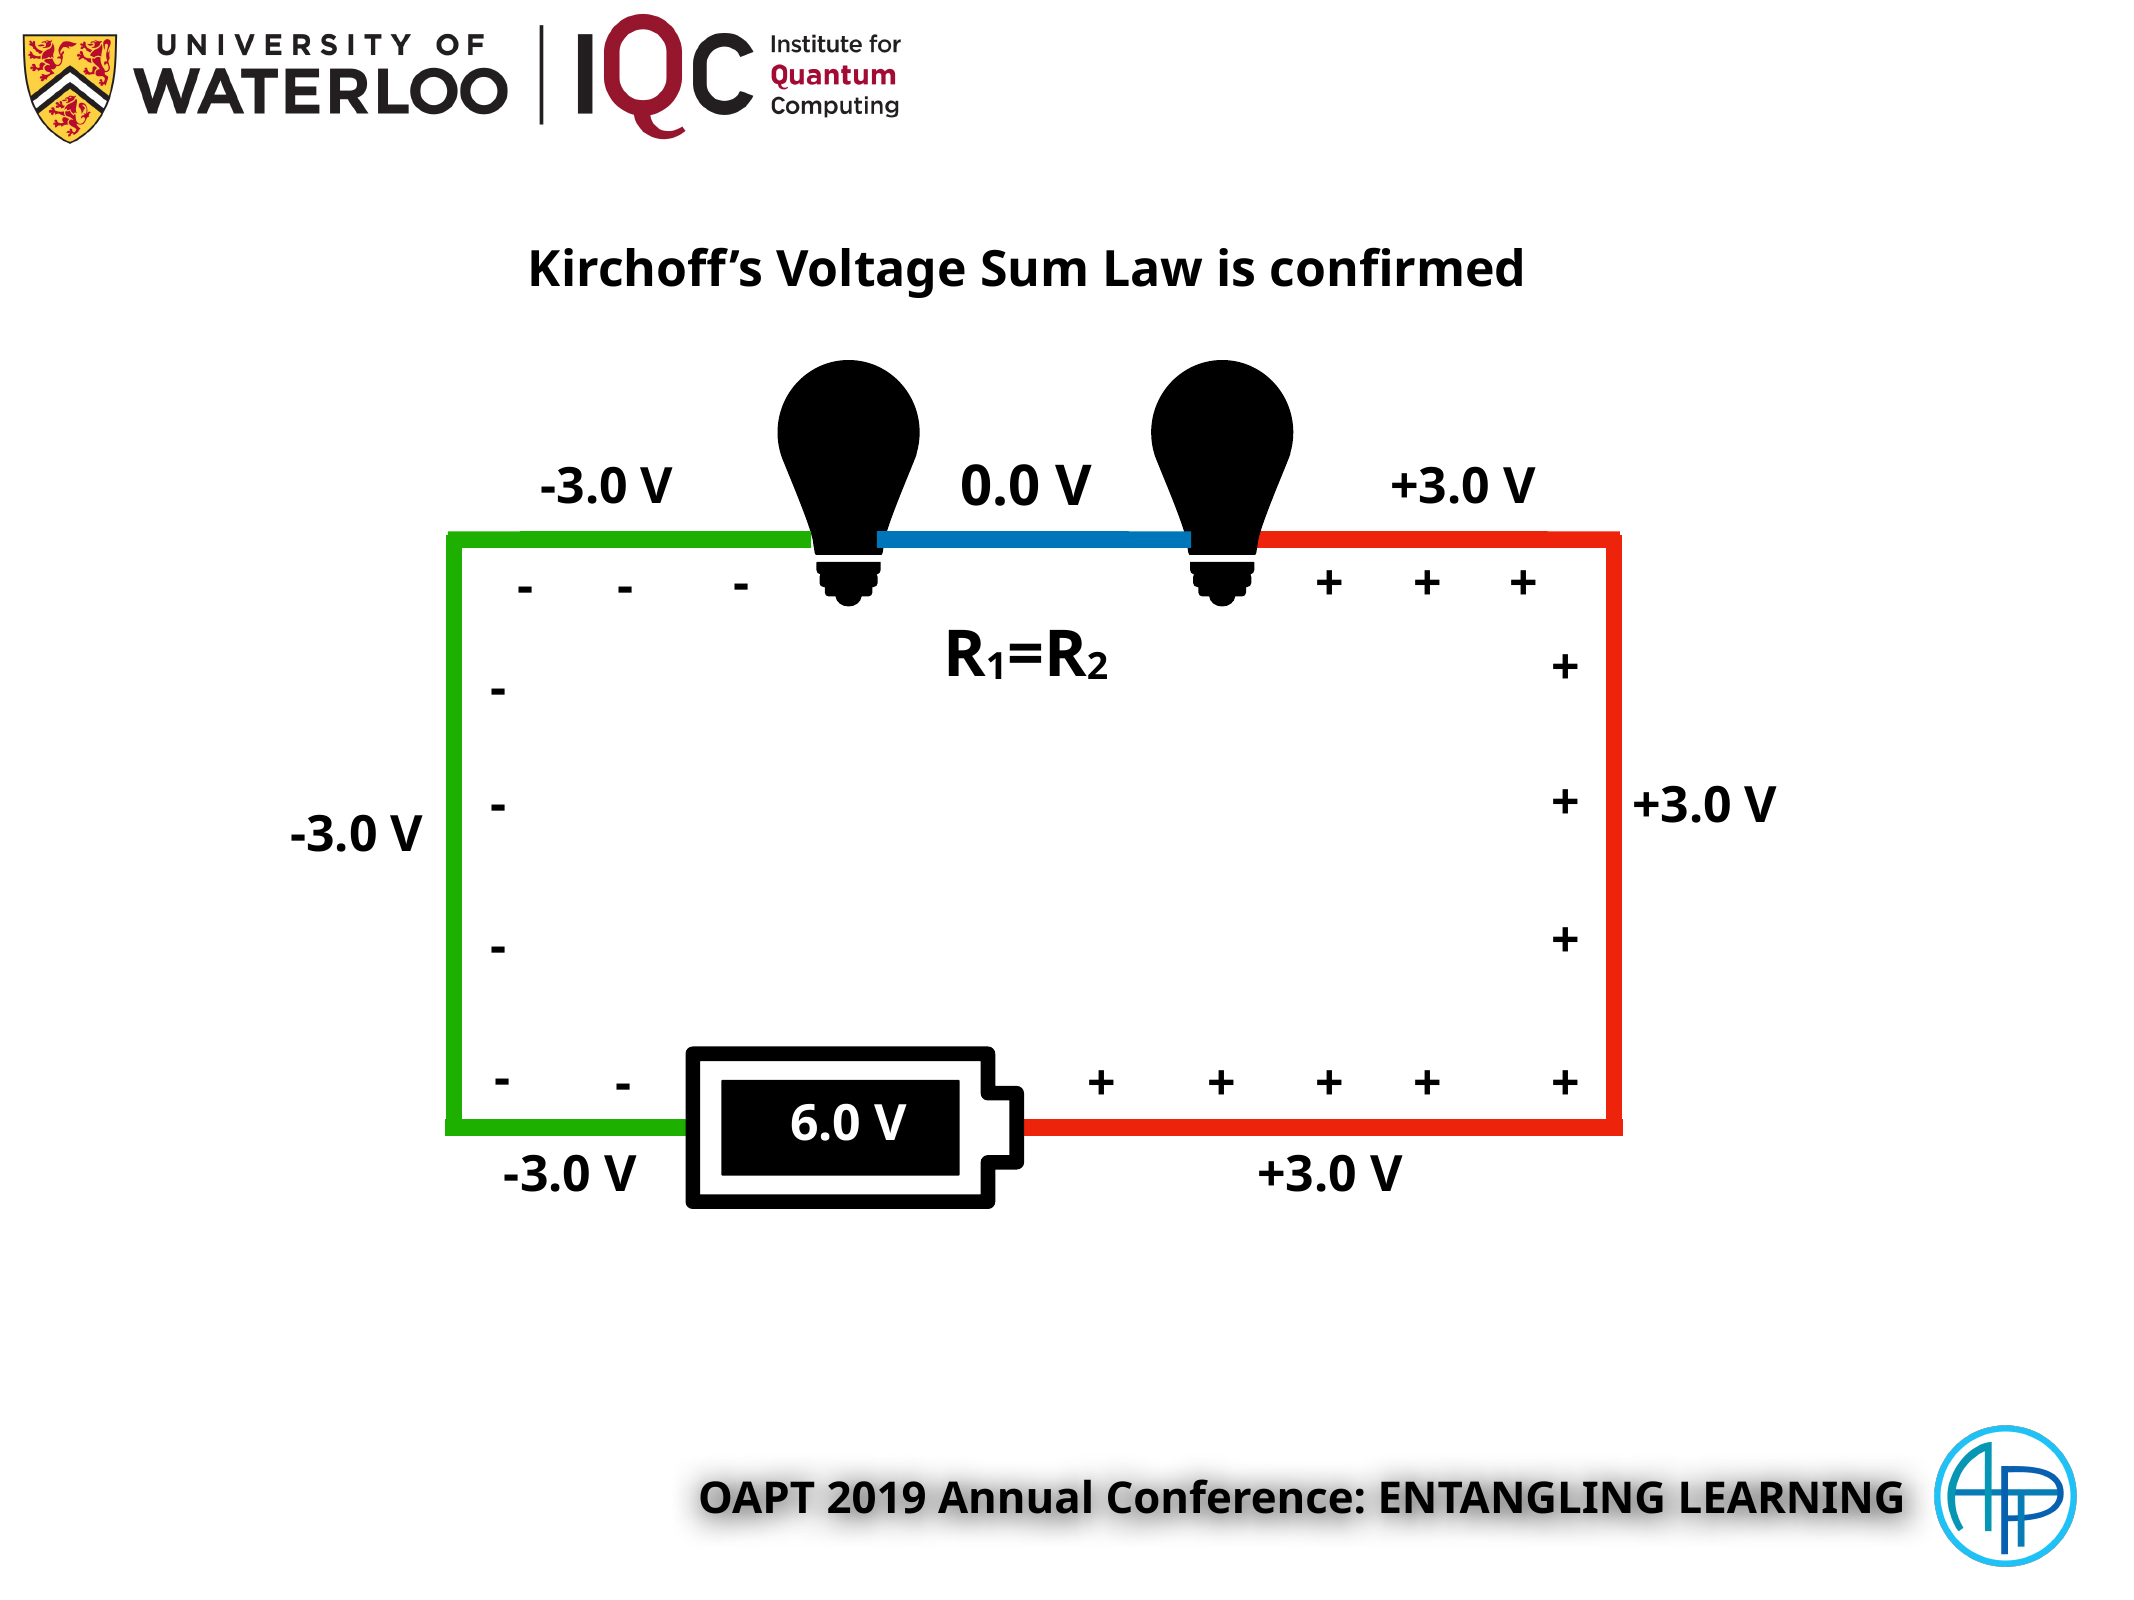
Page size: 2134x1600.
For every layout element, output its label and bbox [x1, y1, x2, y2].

text_box [0, 0, 2077, 1568]
